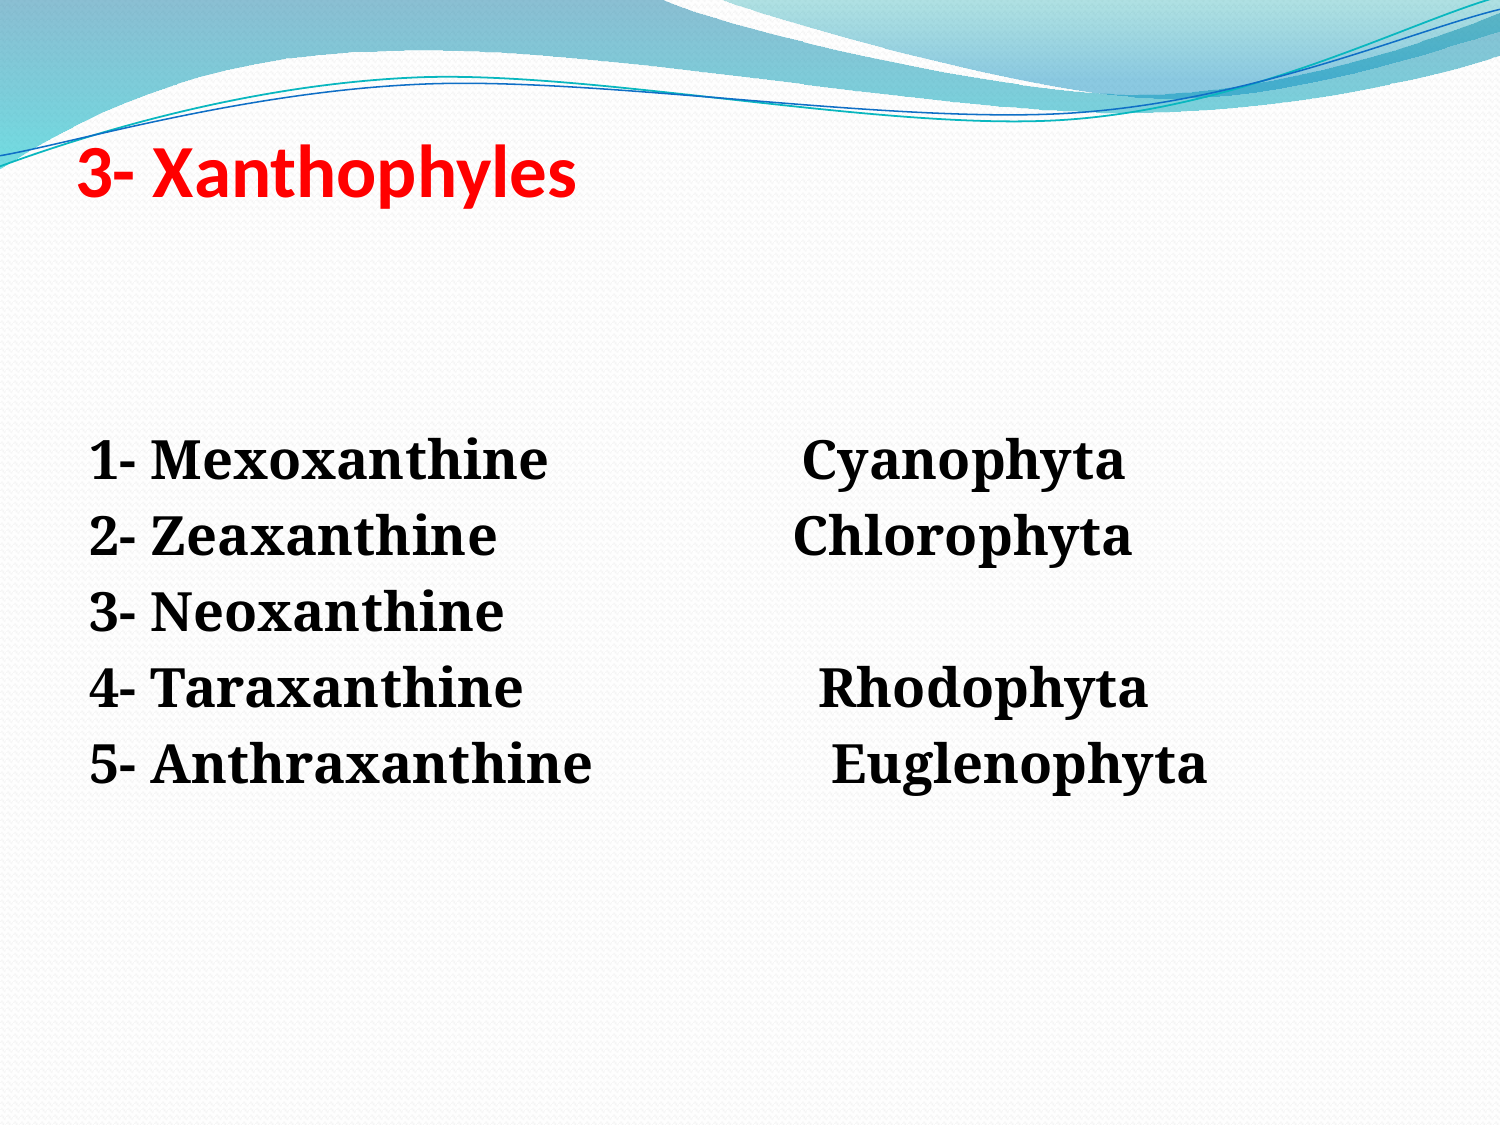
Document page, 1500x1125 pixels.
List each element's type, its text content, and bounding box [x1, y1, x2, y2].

list 1- Mexoxanthine Cyanophyta 2- Zeaxanthine Chlorophyta 3- Neoxanthine 4- Taraxanthine Rhodophyta 5- Anthraxanthine Euglenophyta [75, 317, 1425, 1038]
title 3- Xanthophyles [75, 115, 1425, 303]
